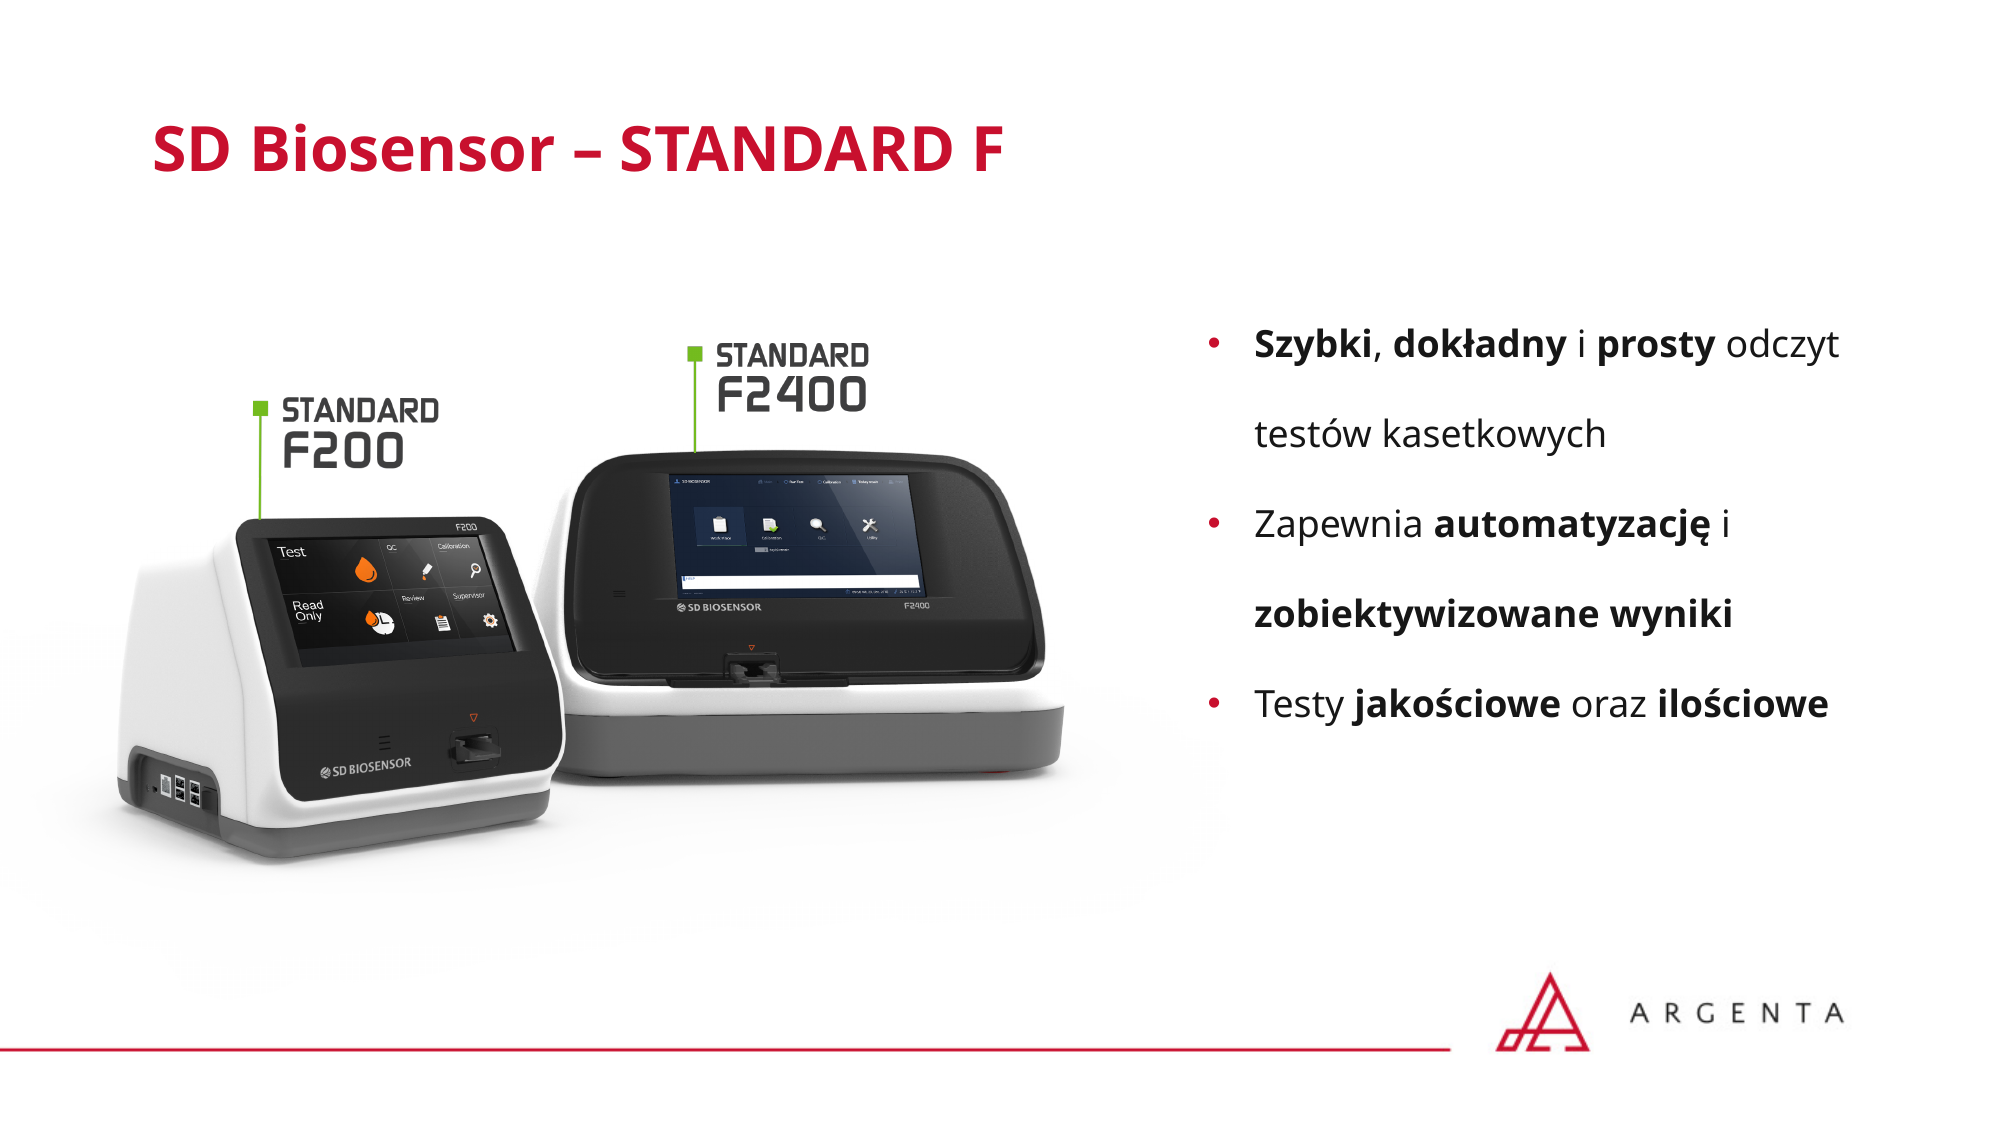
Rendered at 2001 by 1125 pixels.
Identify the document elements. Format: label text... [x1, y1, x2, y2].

text_box Szybki, dokładny i prosty odczyt testów kasetkowych Zapewnia automatyzację i zobiektywizowane wyniki Testy jakościowe oraz ilościowe [1192, 267, 1863, 733]
picture [0, 0, 2001, 1125]
title SD Biosensor – STANDARD F [137, 109, 1863, 275]
